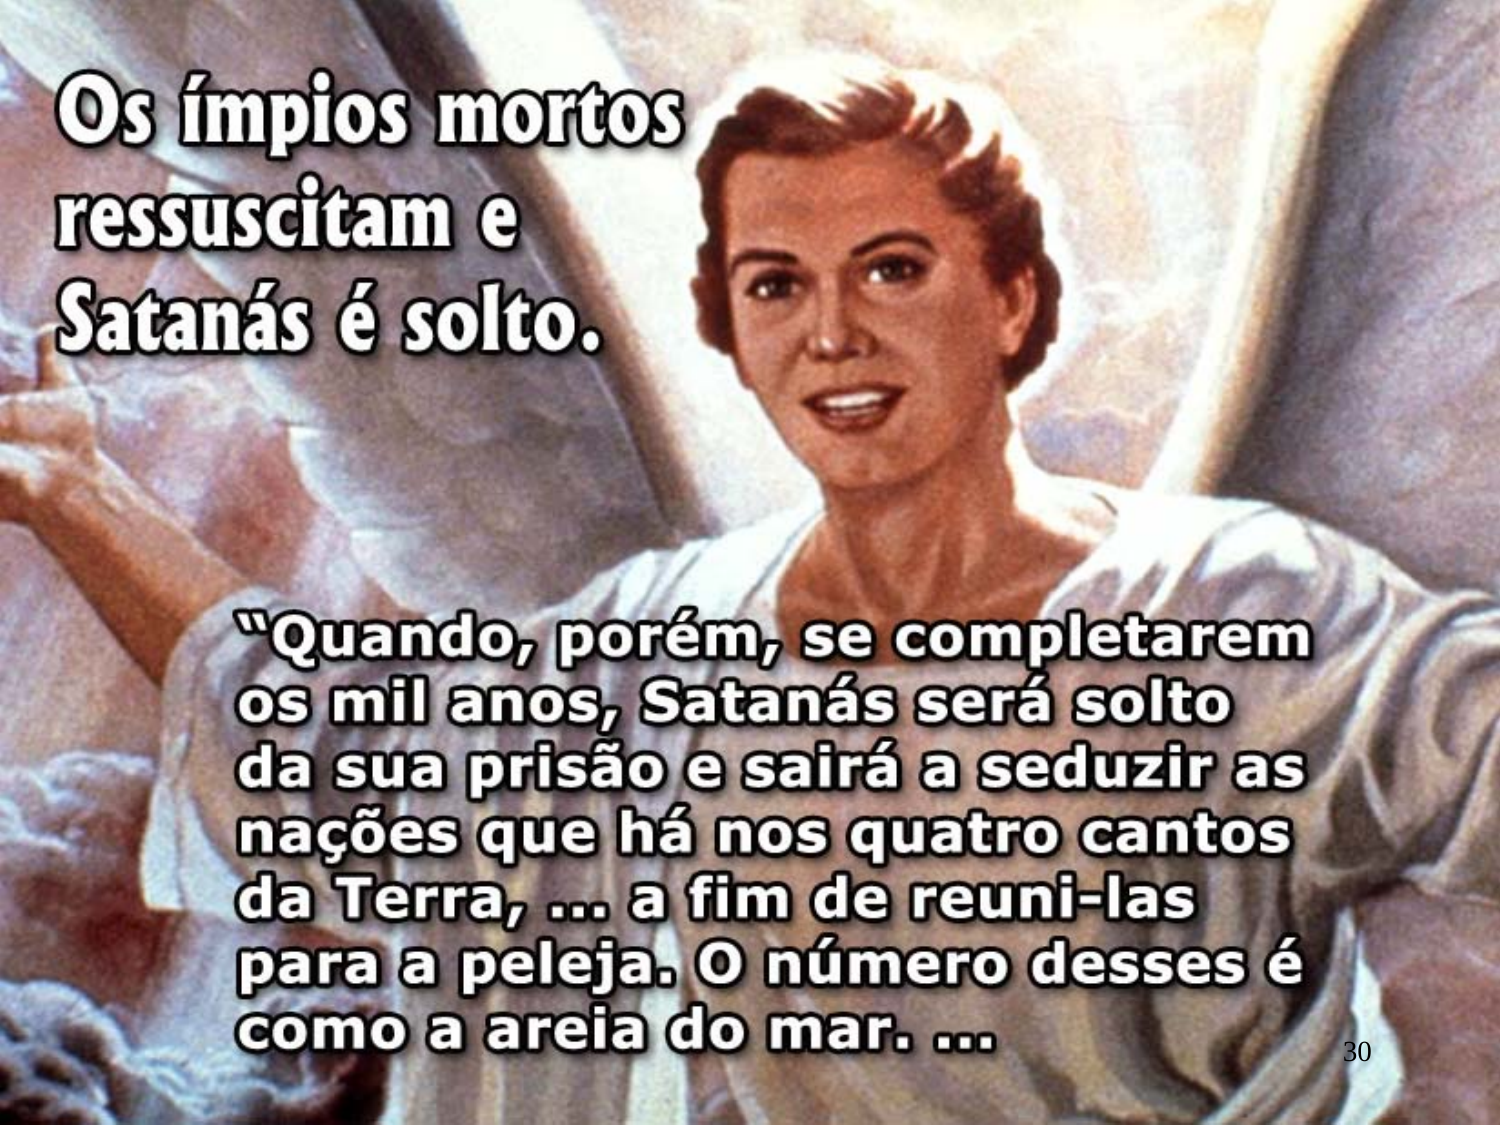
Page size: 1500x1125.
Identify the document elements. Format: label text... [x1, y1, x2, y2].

picture [0, 0, 1500, 1125]
slide_number 30 [1074, 1025, 1388, 1100]
